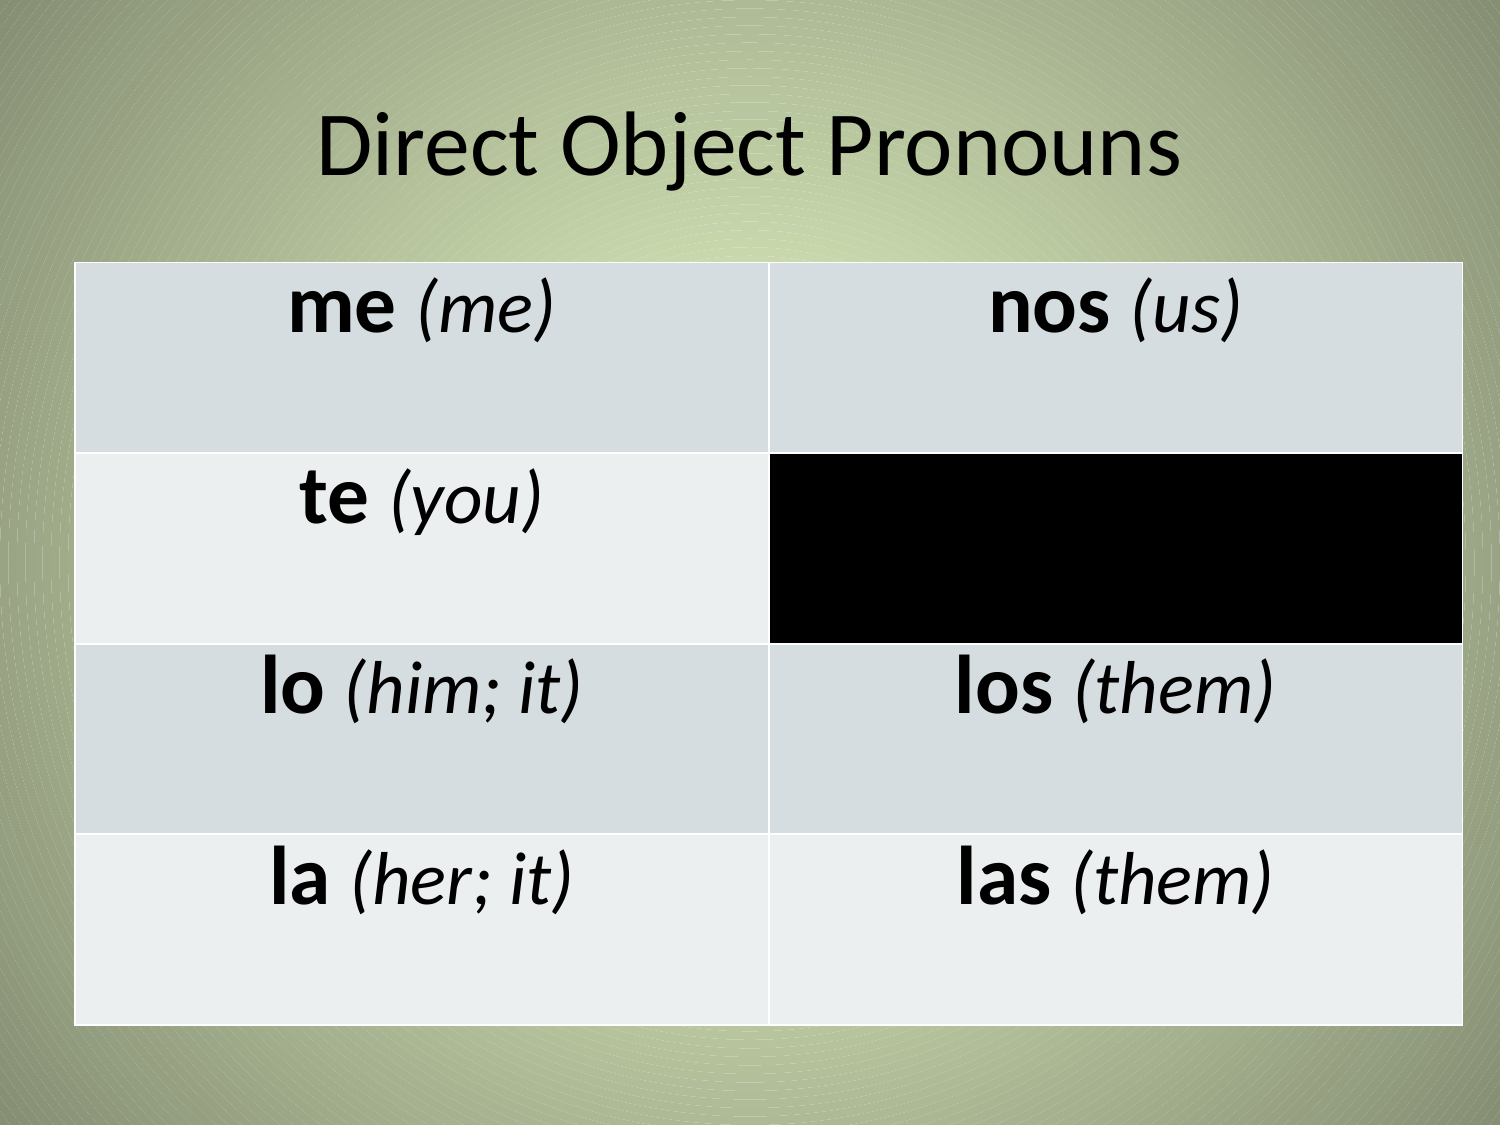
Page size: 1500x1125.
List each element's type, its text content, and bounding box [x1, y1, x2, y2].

table_cell [770, 454, 1462, 643]
title Direct Object Pronouns [75, 45, 1425, 233]
table_cell las (them) [770, 835, 1462, 1024]
table_header nos (us) [770, 263, 1462, 452]
table_cell lo (him; it) [76, 645, 768, 833]
table_cell la (her; it) [76, 835, 768, 1024]
table_header me (me) [76, 263, 768, 452]
table_cell los (them) [770, 645, 1462, 833]
table_cell te (you) [76, 454, 768, 643]
